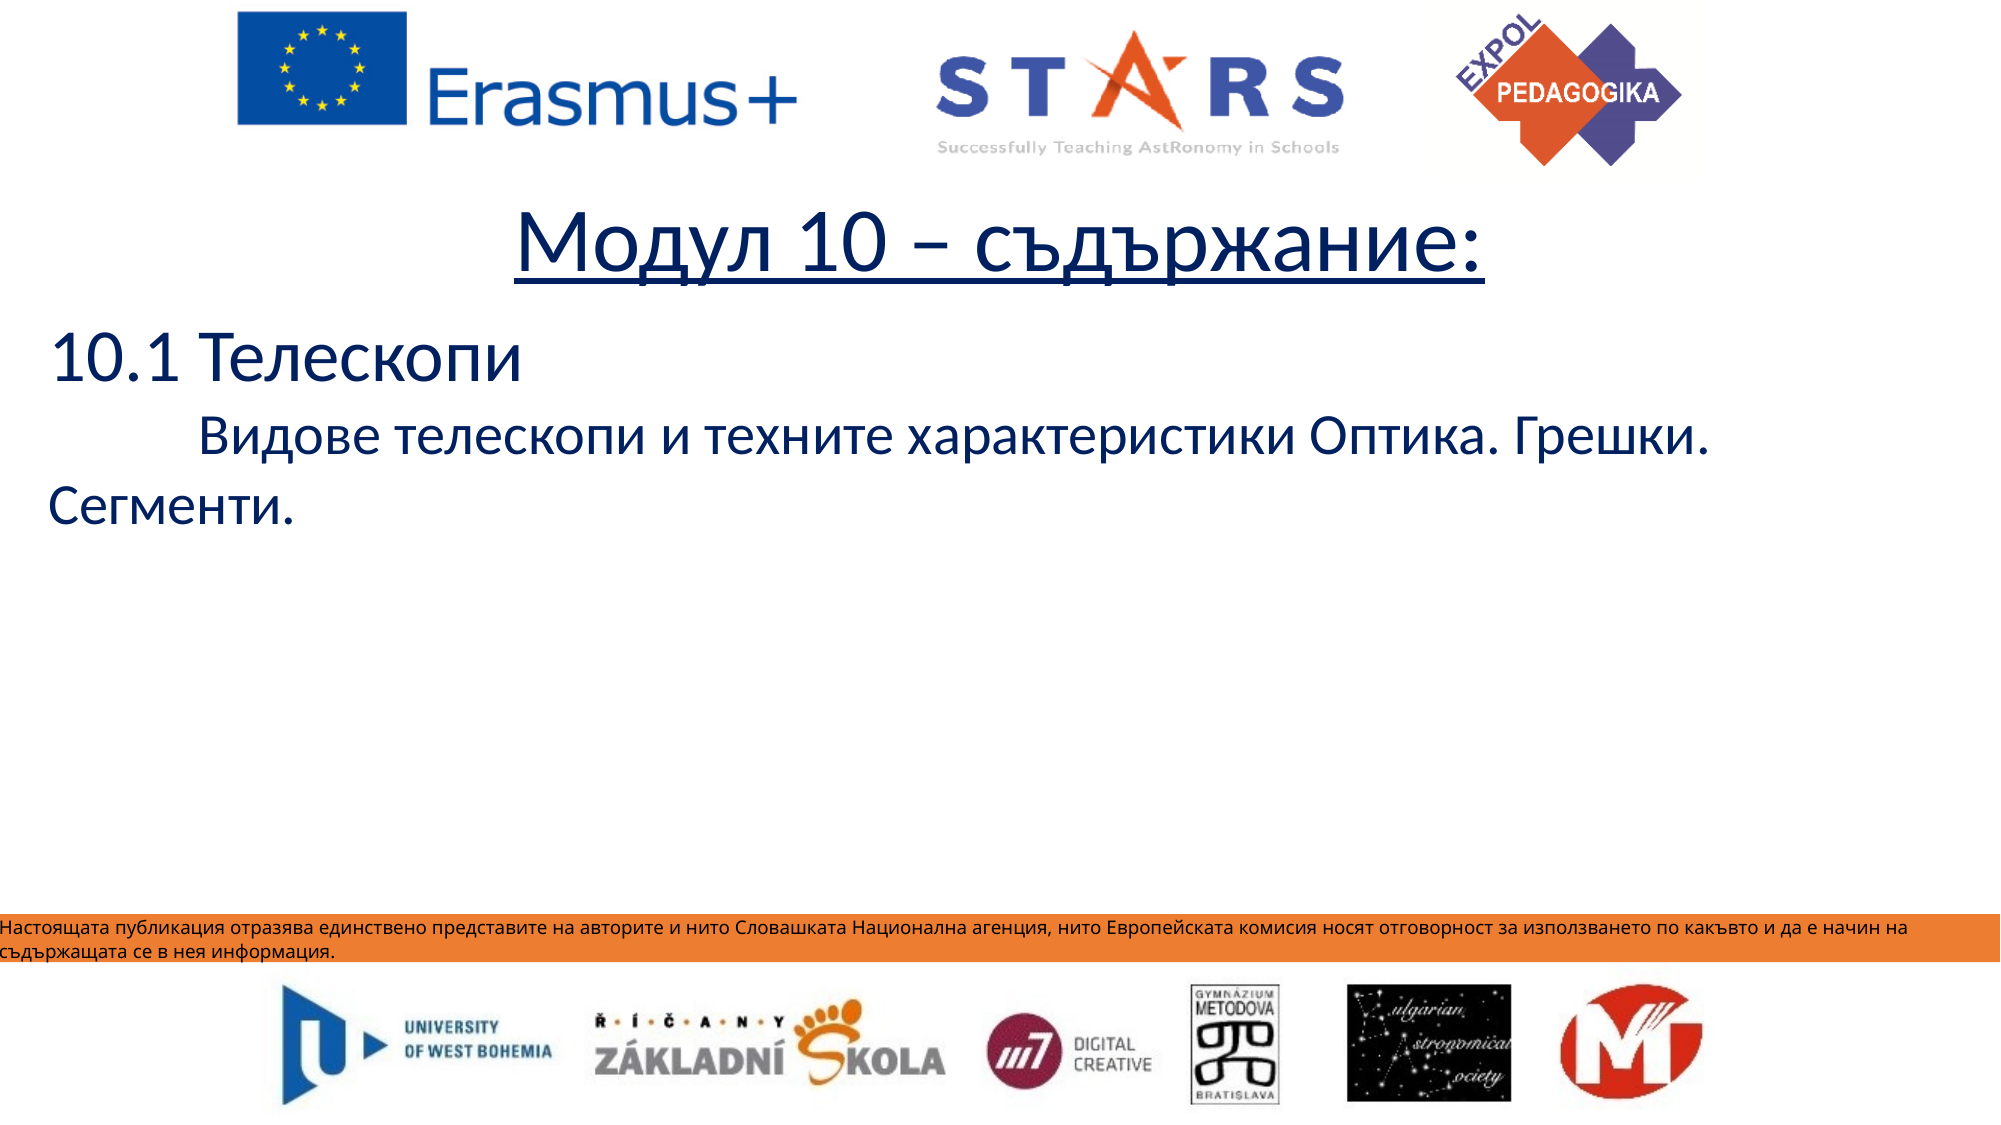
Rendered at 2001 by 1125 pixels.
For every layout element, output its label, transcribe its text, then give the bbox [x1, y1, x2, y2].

picture [205, 0, 1795, 181]
picture [260, 954, 1743, 1125]
text_box Настоящата публикация отразява единствено представите на авторите и нито Словашката Национална агенция, нито Европейската комисия носят отговорност за използването по какъвто и да е начин на съдържащата се в нея информация. [0, 914, 2000, 963]
text_box Модул 10 – съдържание: [0, 172, 2000, 298]
text_box 10.1 Телескопи Видове телескопи и техните характеристики Оптика. Грешки. Сегменти. [40, 299, 1958, 544]
